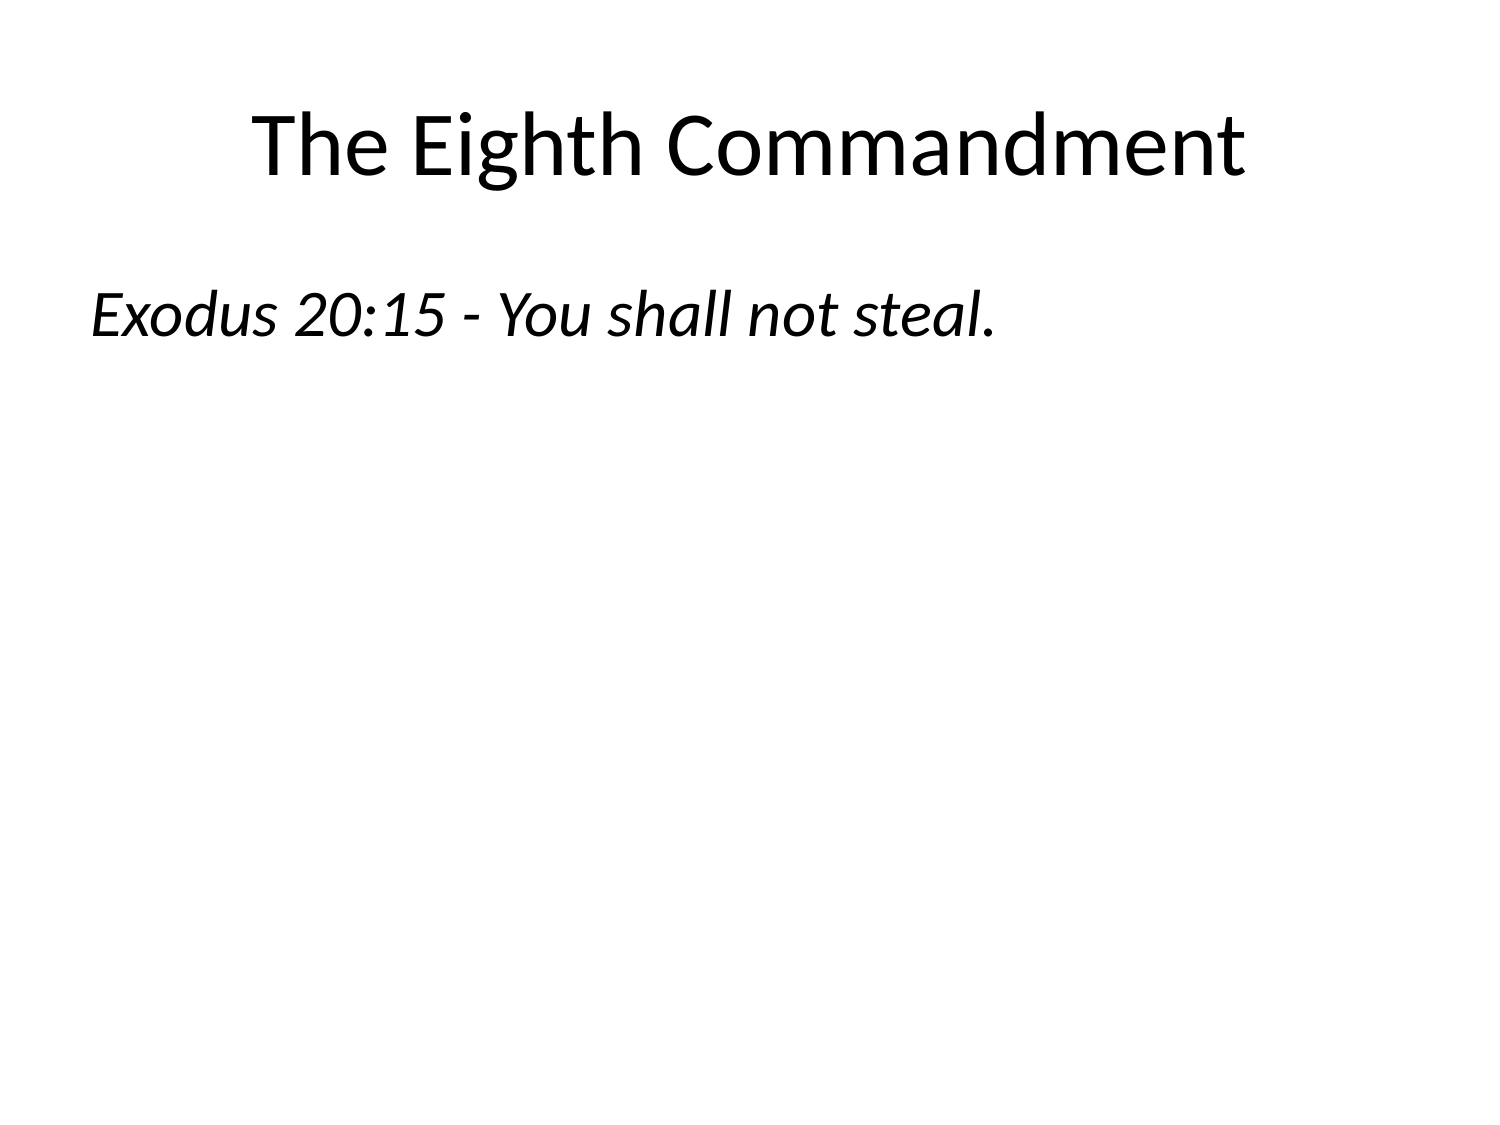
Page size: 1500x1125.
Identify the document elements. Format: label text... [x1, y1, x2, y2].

list Exodus 20:15 - You shall not steal. [75, 262, 1425, 1005]
title The Eighth Commandment [75, 45, 1425, 233]
